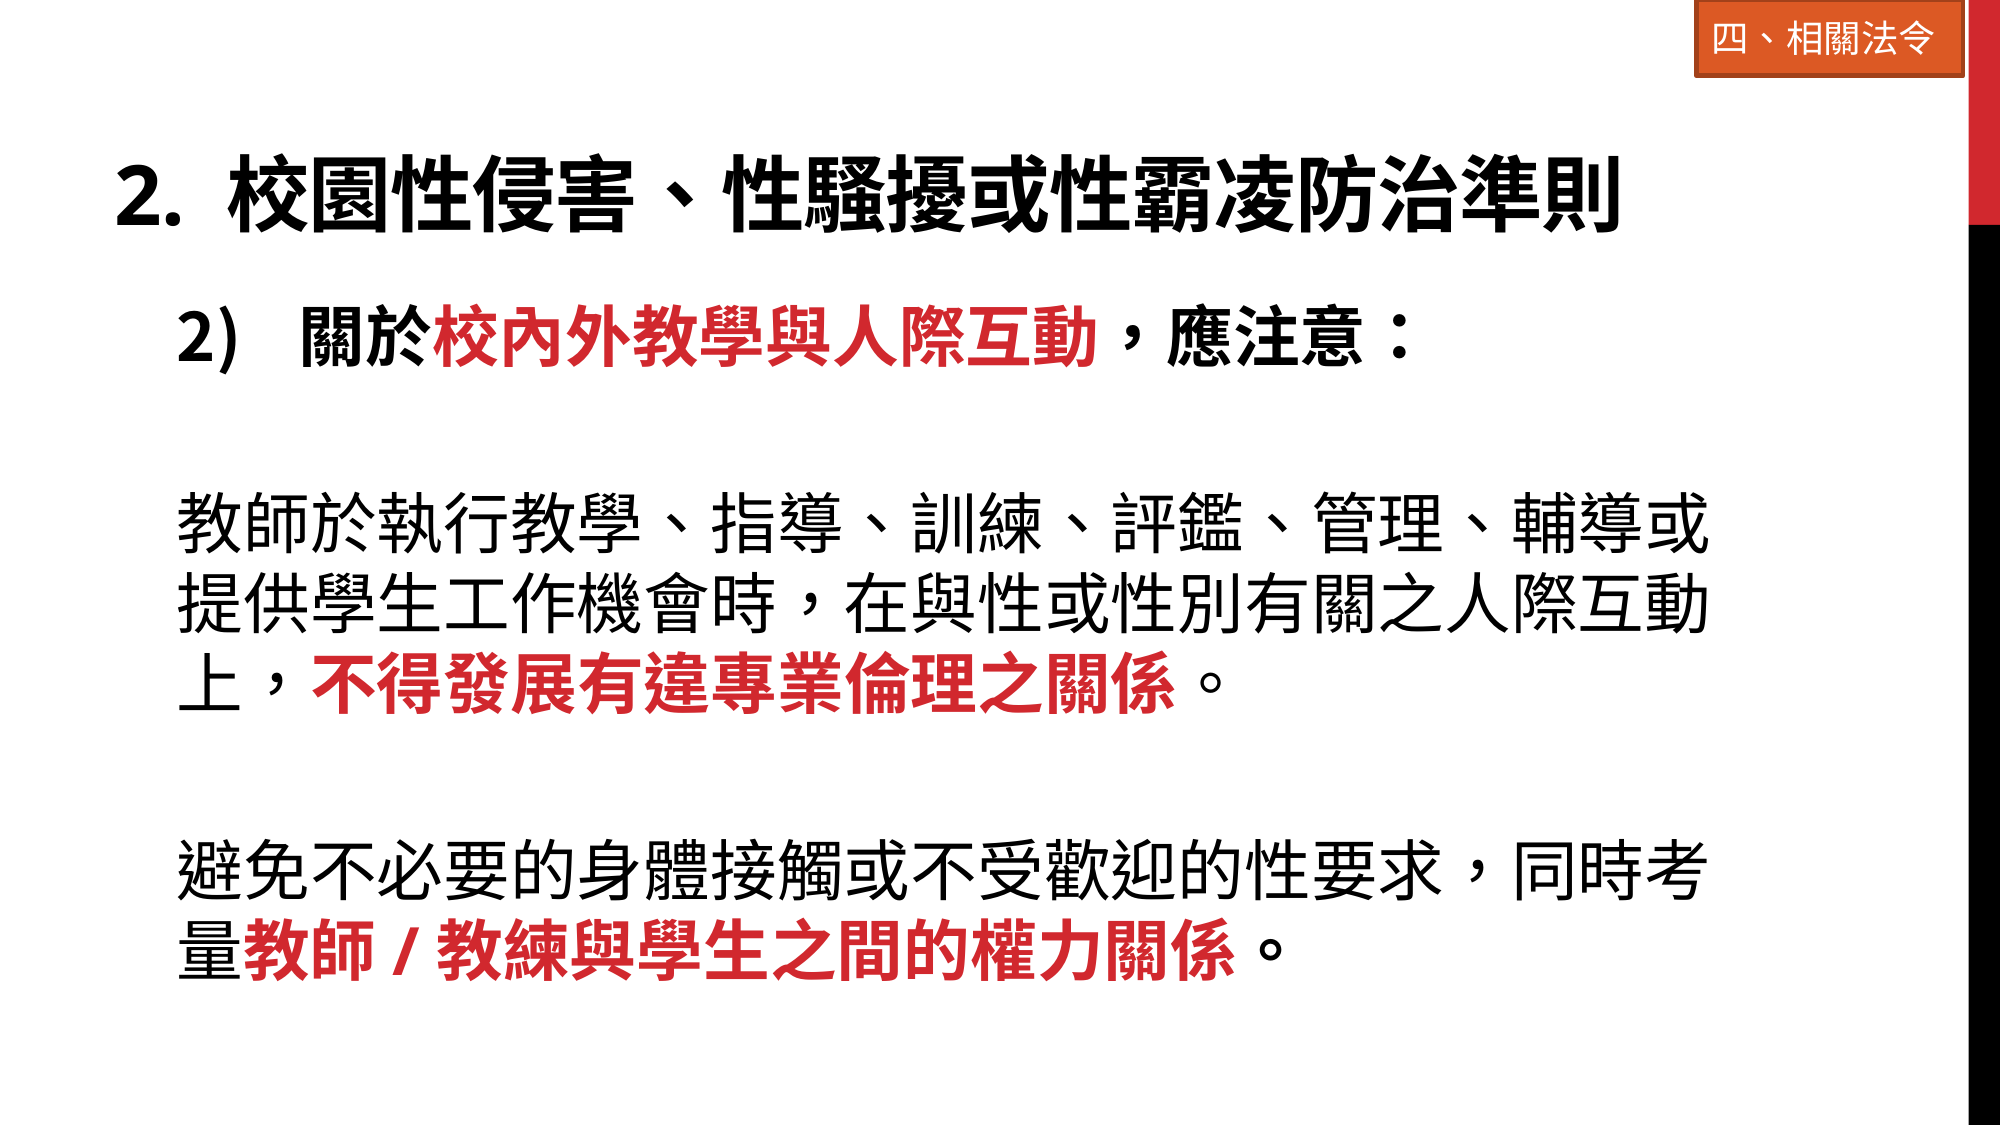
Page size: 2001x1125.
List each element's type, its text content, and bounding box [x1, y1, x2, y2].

text_box 四、相關法令 [1694, 0, 1965, 78]
title 2. 校園性侵害、性騷擾或性霸凌防治準則 [99, 25, 1671, 250]
list 關於校內外教學與人際互動，應注意： 教師於執行教學、指導、訓練、評鑑、管理、輔導或提供學生工作機會時，在與性或性別有關之人際互動上，不得發展有違專業倫理之關係。 避免不必要的身體接觸或不受歡迎的性要求，同時考量教師/教練與學生之間的權力關係。 [116, 287, 1767, 1005]
